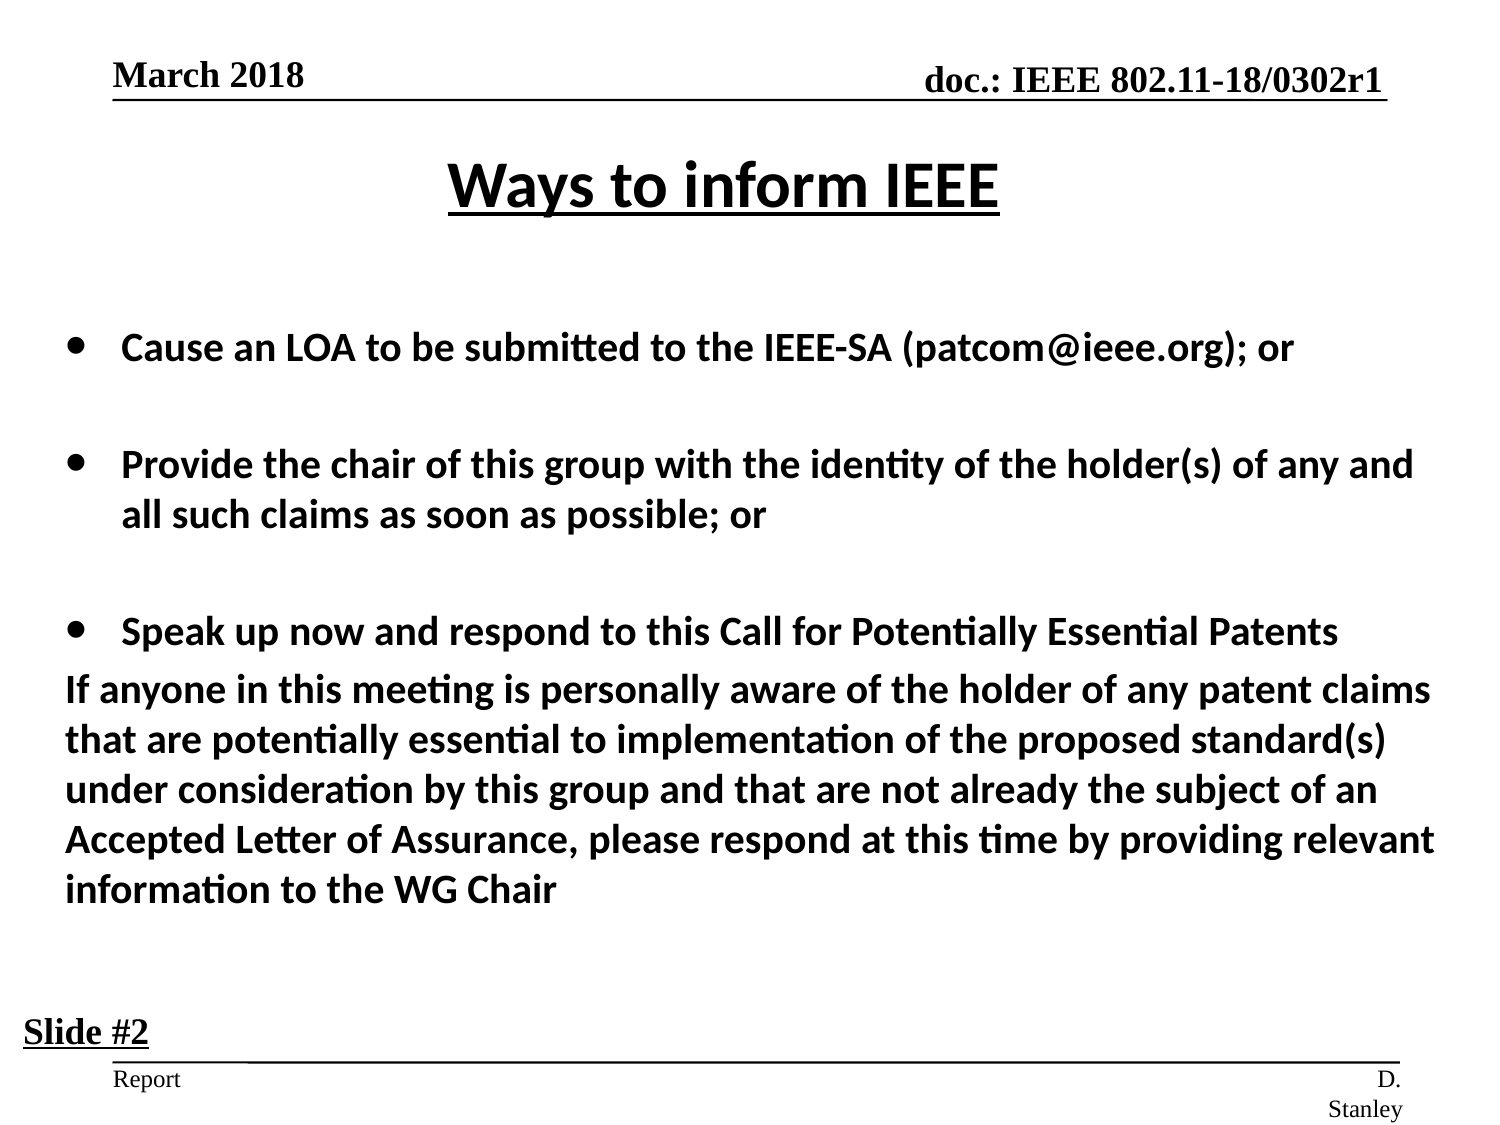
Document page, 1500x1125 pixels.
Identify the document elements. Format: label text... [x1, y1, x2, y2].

list Cause an LOA to be submitted to the IEEE-SA (patcom@ieee.org); or Provide the chair of this group with the identity of the holder(s) of any and all such claims as soon as possible; or Speak up now and respond to this Call for Potentially Essential Patents If anyone in this meeting is personally aware of the holder of any patent claims that are potentially essential to implementation of the proposed standard(s) under consideration by this group and that are not already the subject of an Accepted Letter of Assurance, please respond at this time by providing relevant information to the WG Chair [49, 312, 1463, 951]
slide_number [112, 49, 401, 96]
text_box Slide #2 [8, 999, 165, 1060]
footer D. Stanley, HP Enterprise [1324, 1061, 1402, 1093]
title Ways to inform IEEE [86, 99, 1362, 263]
